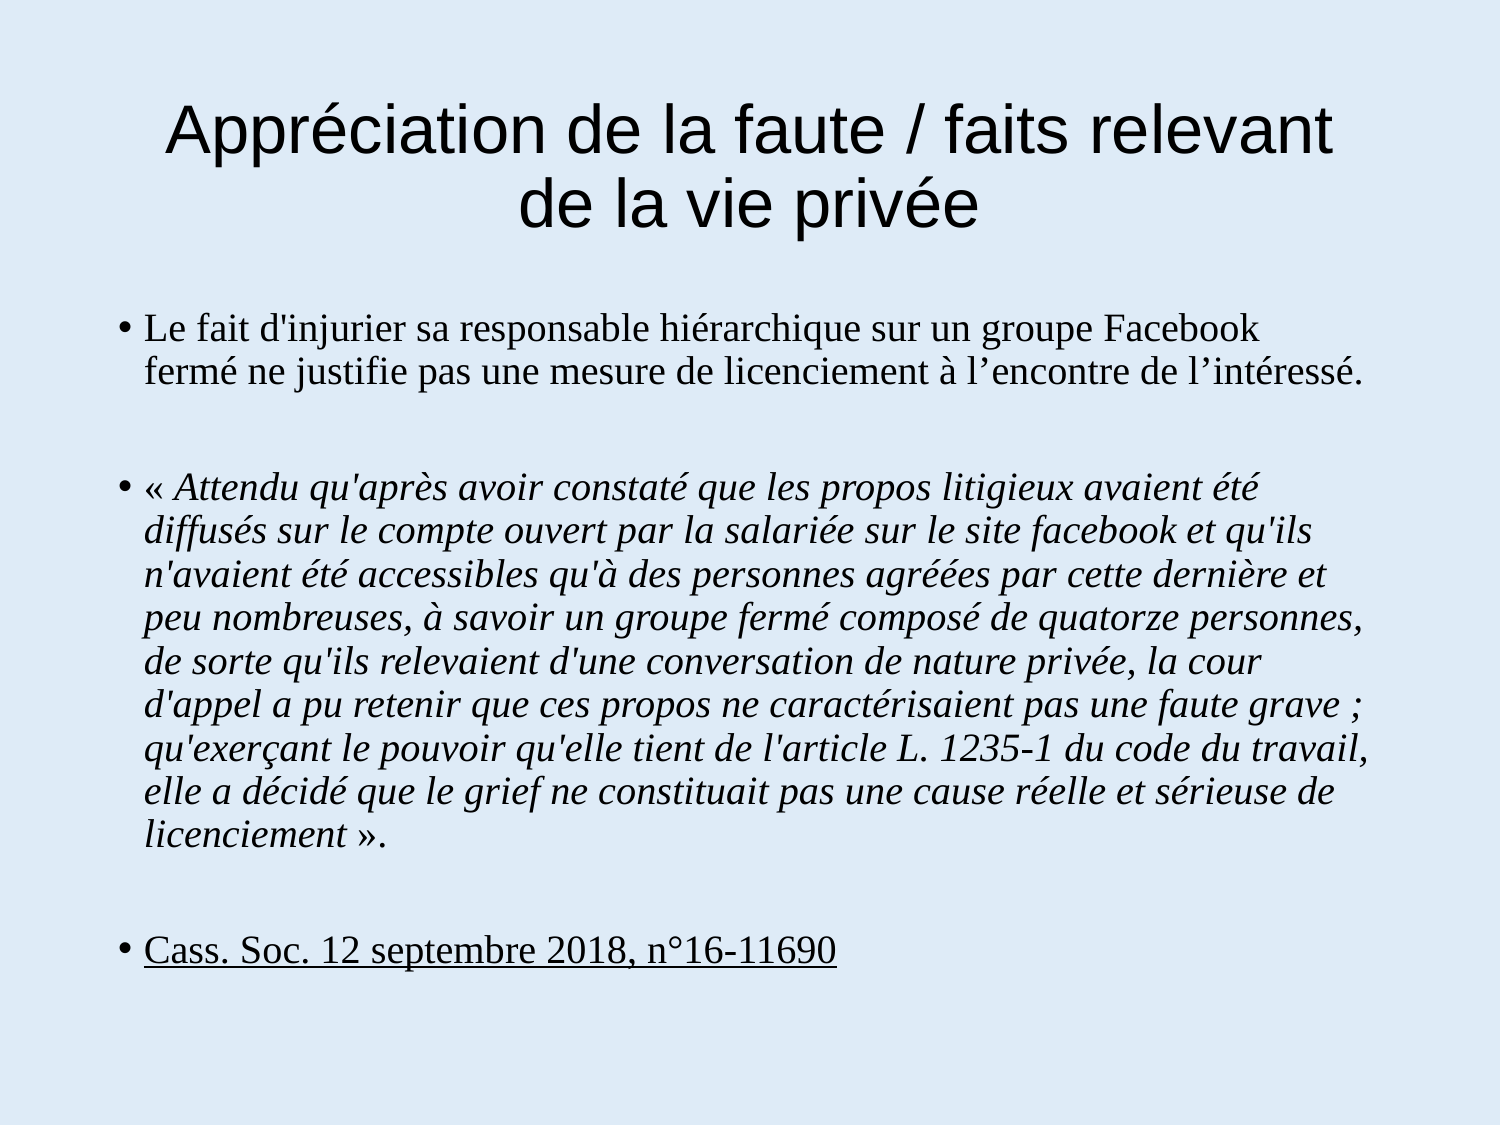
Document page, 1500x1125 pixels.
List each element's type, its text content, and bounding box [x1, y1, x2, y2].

title Appréciation de la faute / faits relevant de la vie privée [103, 59, 1397, 278]
list Le fait d'injurier sa responsable hiérarchique sur un groupe Facebook fermé ne justifie pas une mesure de licenciement à l’encontre de l’intéressé. « Attendu qu'après avoir constaté que les propos litigieux avaient été diffusés sur le compte ouvert par la salariée sur le site facebook et qu'ils n'avaient été accessibles qu'à des personnes agréées par cette dernière et peu nombreuses, à savoir un groupe fermé composé de quatorze personnes, de sorte qu'ils relevaient d'une conversation de nature privée, la cour d'appel a pu retenir que ces propos ne caractérisaient pas une faute grave ; qu'exerçant le pouvoir qu'elle tient de l'article L. 1235-1 du code du travail, elle a décidé que le grief ne constituait pas une cause réelle et sérieuse de licenciement ». Cass. Soc. 12 septembre 2018, n°16-11690 [103, 299, 1397, 1014]
